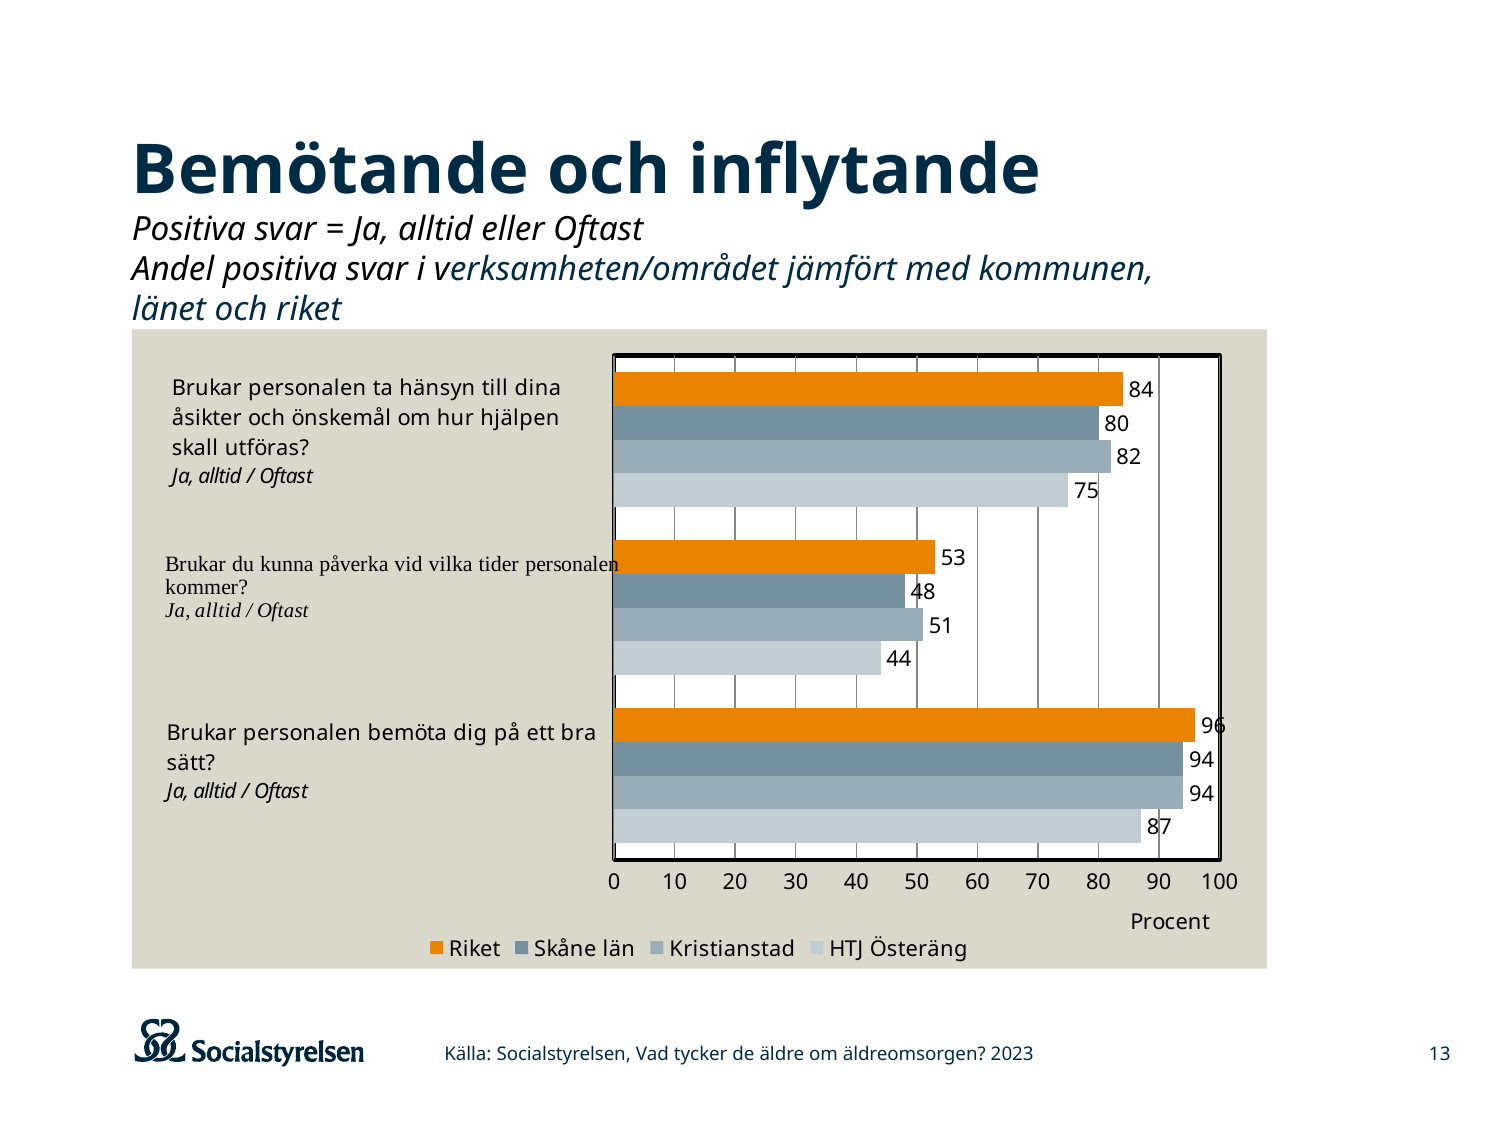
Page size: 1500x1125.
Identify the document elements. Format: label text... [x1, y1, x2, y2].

title Bemötande och inflytande Positiva svar = Ja, alltid eller Oftast Andel positiva svar i verksamheten/området jämfört med kommunen, länet och riket [131, 125, 1395, 342]
chart [131, 329, 1268, 969]
slide_number 13 [1379, 1032, 1451, 1077]
footer Källa: Socialstyrelsen, Vad tycker de äldre om äldreomsorgen? 2023 [444, 1032, 1110, 1077]
